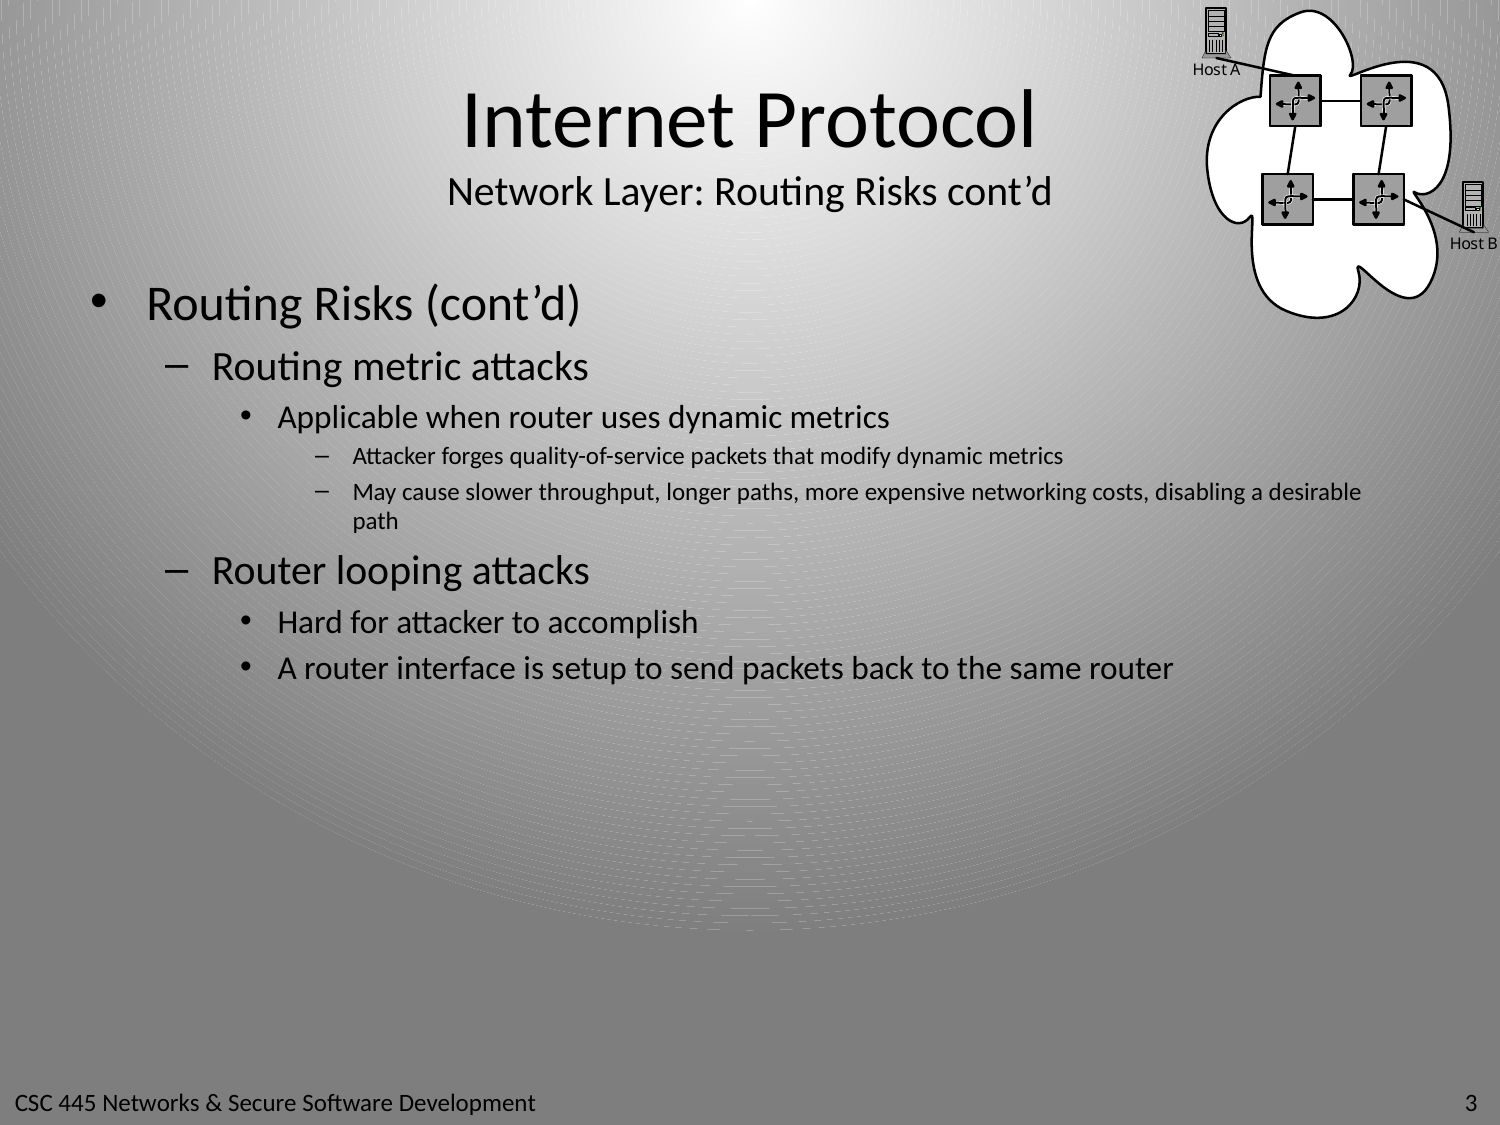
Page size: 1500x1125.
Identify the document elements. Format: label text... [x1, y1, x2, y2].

list Routing Risks (cont’d) Routing metric attacks Applicable when router uses dynamic metrics Attacker forges quality-of-service packets that modify dynamic metrics May cause slower throughput, longer paths, more expensive networking costs, disabling a desirable path Router looping attacks Hard for attacker to accomplish A router interface is setup to send packets back to the same router [75, 262, 1425, 1005]
title Internet Protocol Network Layer: Routing Risks cont’d [75, 45, 1185, 233]
picture [1190, 0, 1500, 334]
